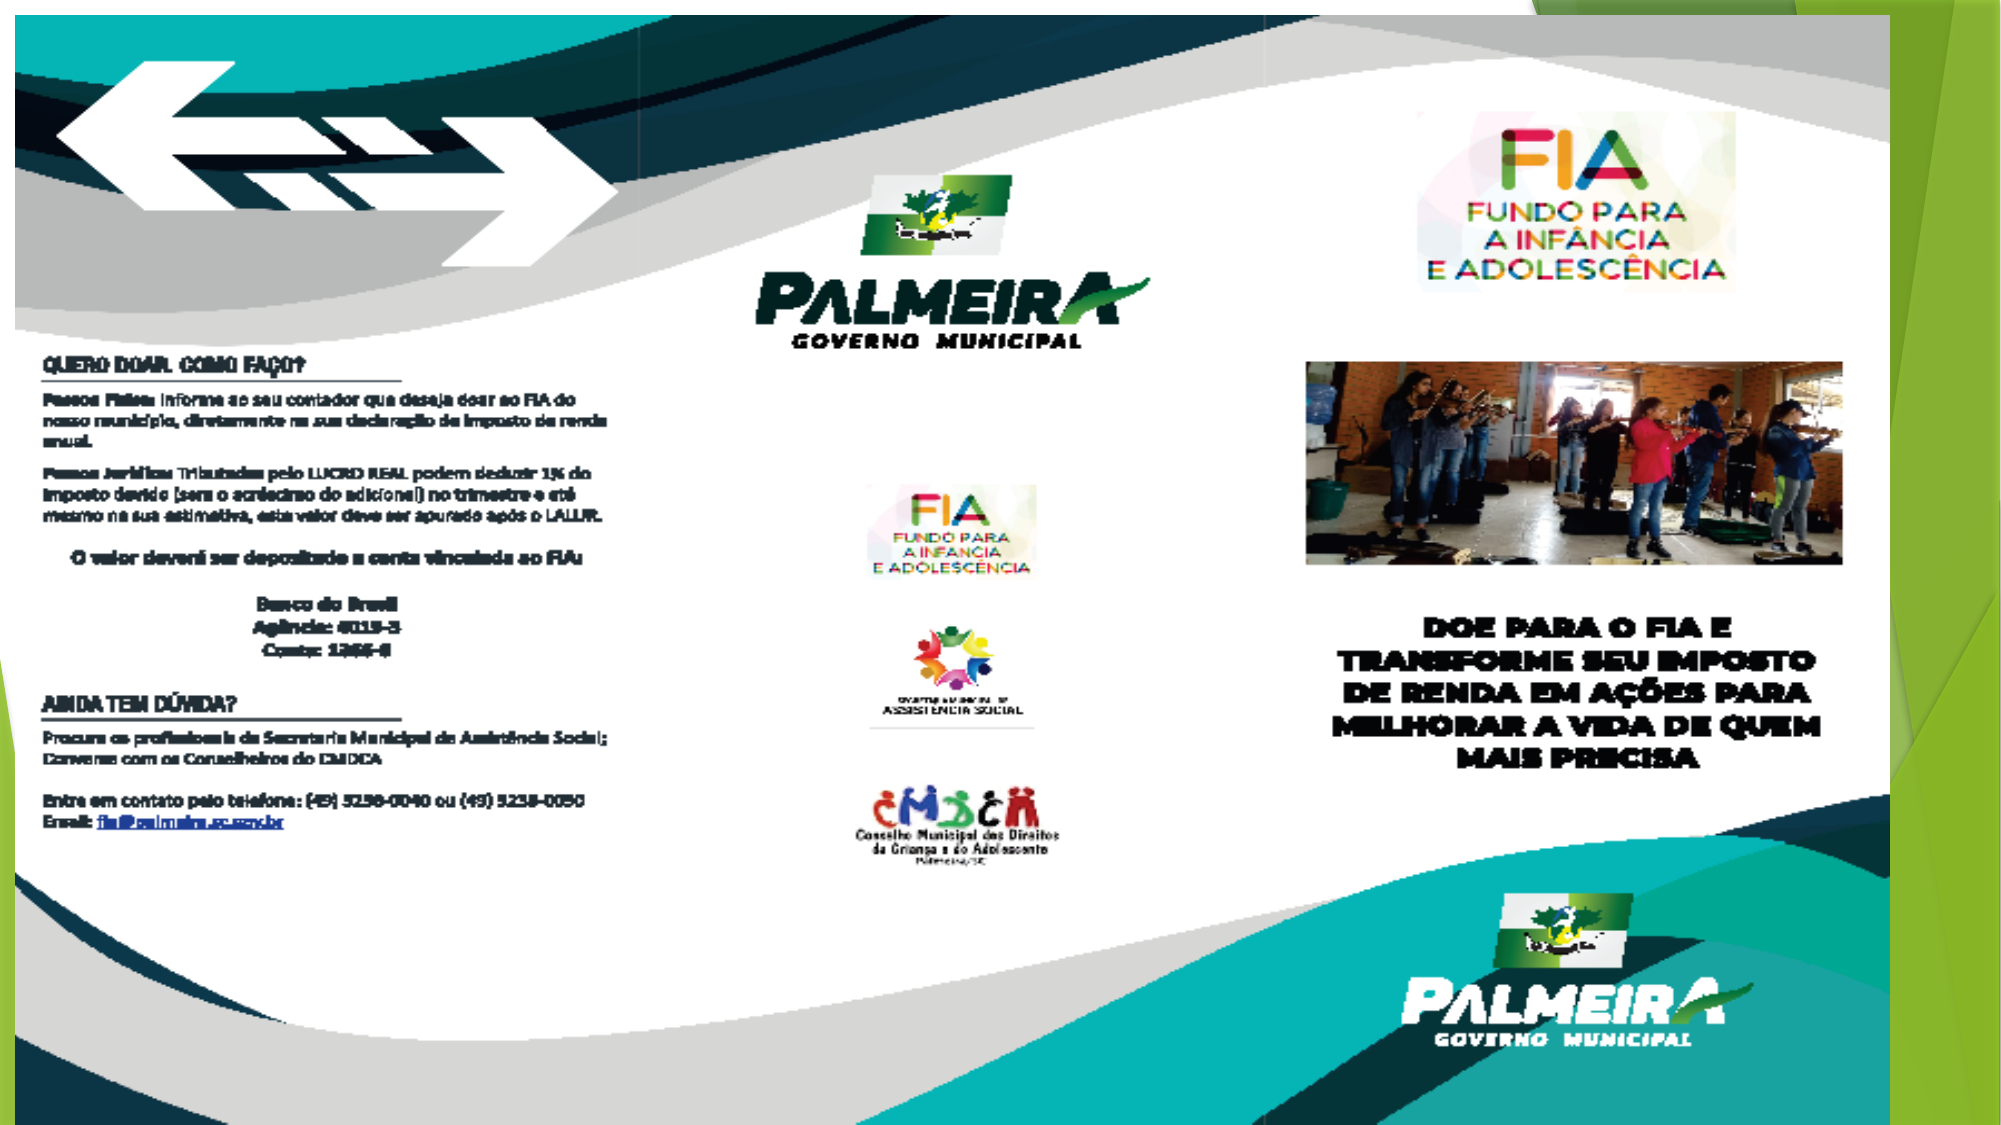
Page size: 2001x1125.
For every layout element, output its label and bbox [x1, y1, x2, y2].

text_box [14, 14, 1891, 1125]
